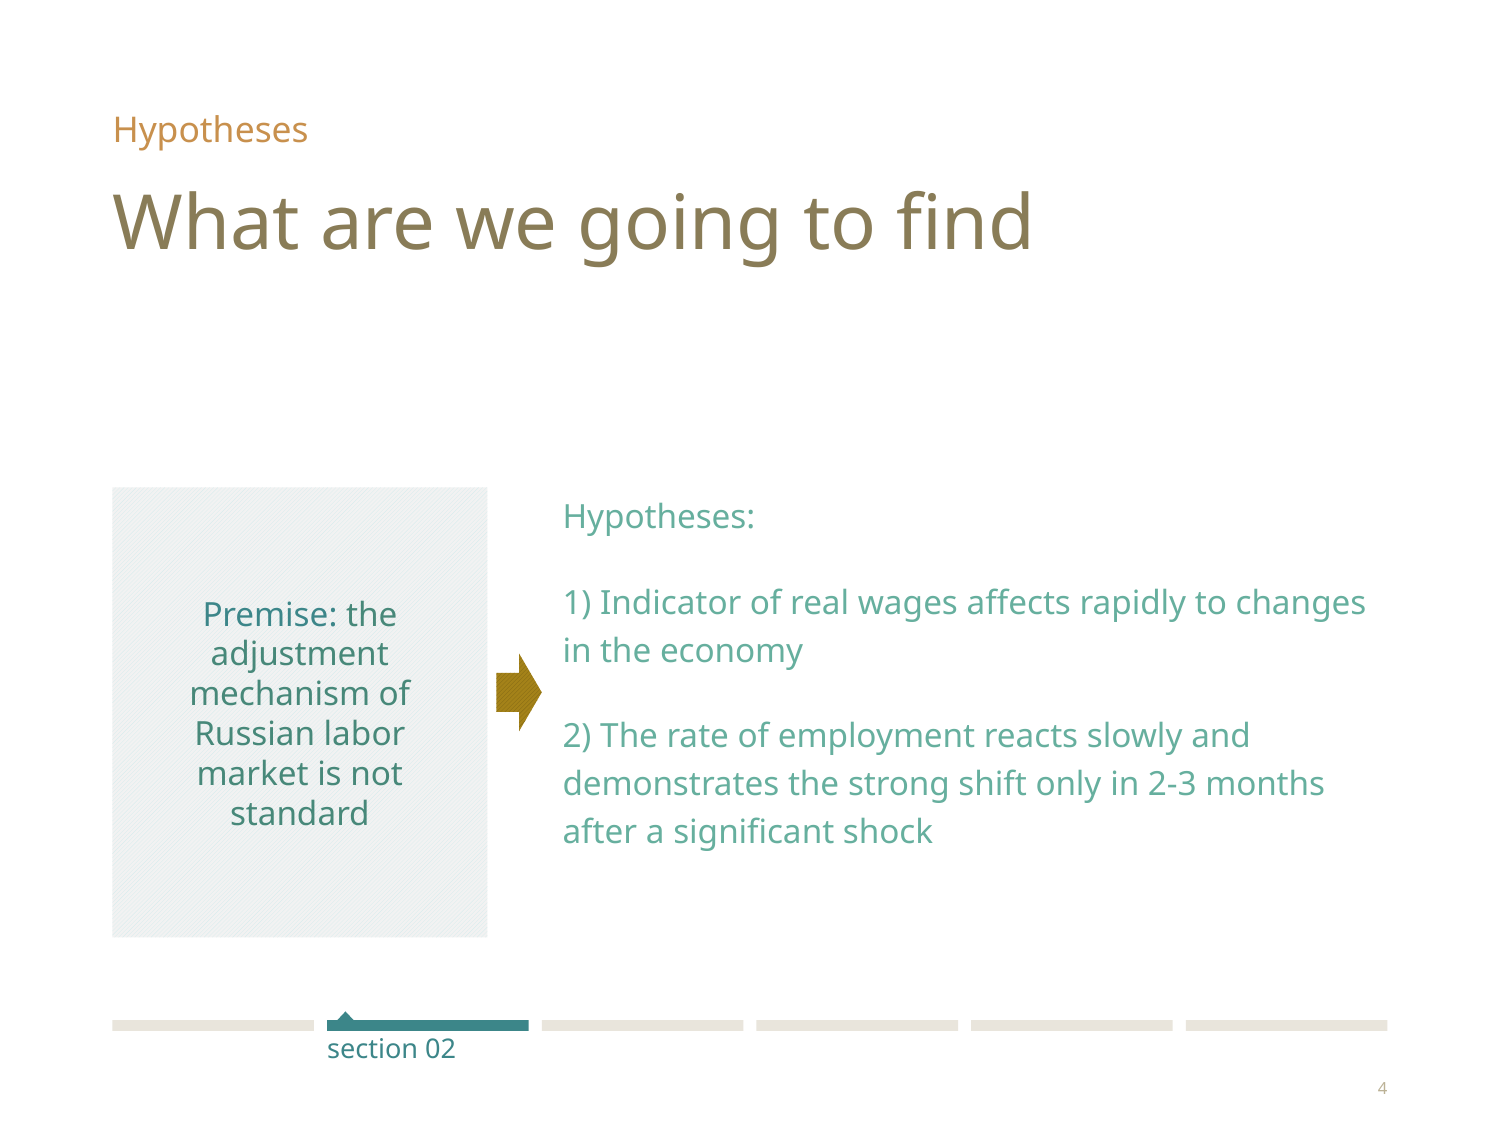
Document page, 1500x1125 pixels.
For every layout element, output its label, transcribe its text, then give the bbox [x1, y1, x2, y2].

title What are we going to find [112, 188, 1388, 338]
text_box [326, 1011, 529, 1032]
text_box section 02 [327, 1039, 529, 1064]
text_box [756, 1020, 959, 1031]
text_box [1185, 1020, 1388, 1031]
text_box Premise: the adjustment mechanism of Russian labor market is not standard [110, 485, 489, 939]
text_box [971, 1020, 1173, 1031]
list Hypotheses: 1) Indicator of real wages affects rapidly to changes in the economy 2) The rate of employment reacts slowly and demonstrates the strong shift only in 2-3 months after a significant shock [562, 487, 1388, 938]
text_box [541, 1020, 744, 1031]
list Hypotheses [112, 113, 1388, 188]
text_box [494, 651, 544, 734]
text_box [112, 1020, 314, 1031]
